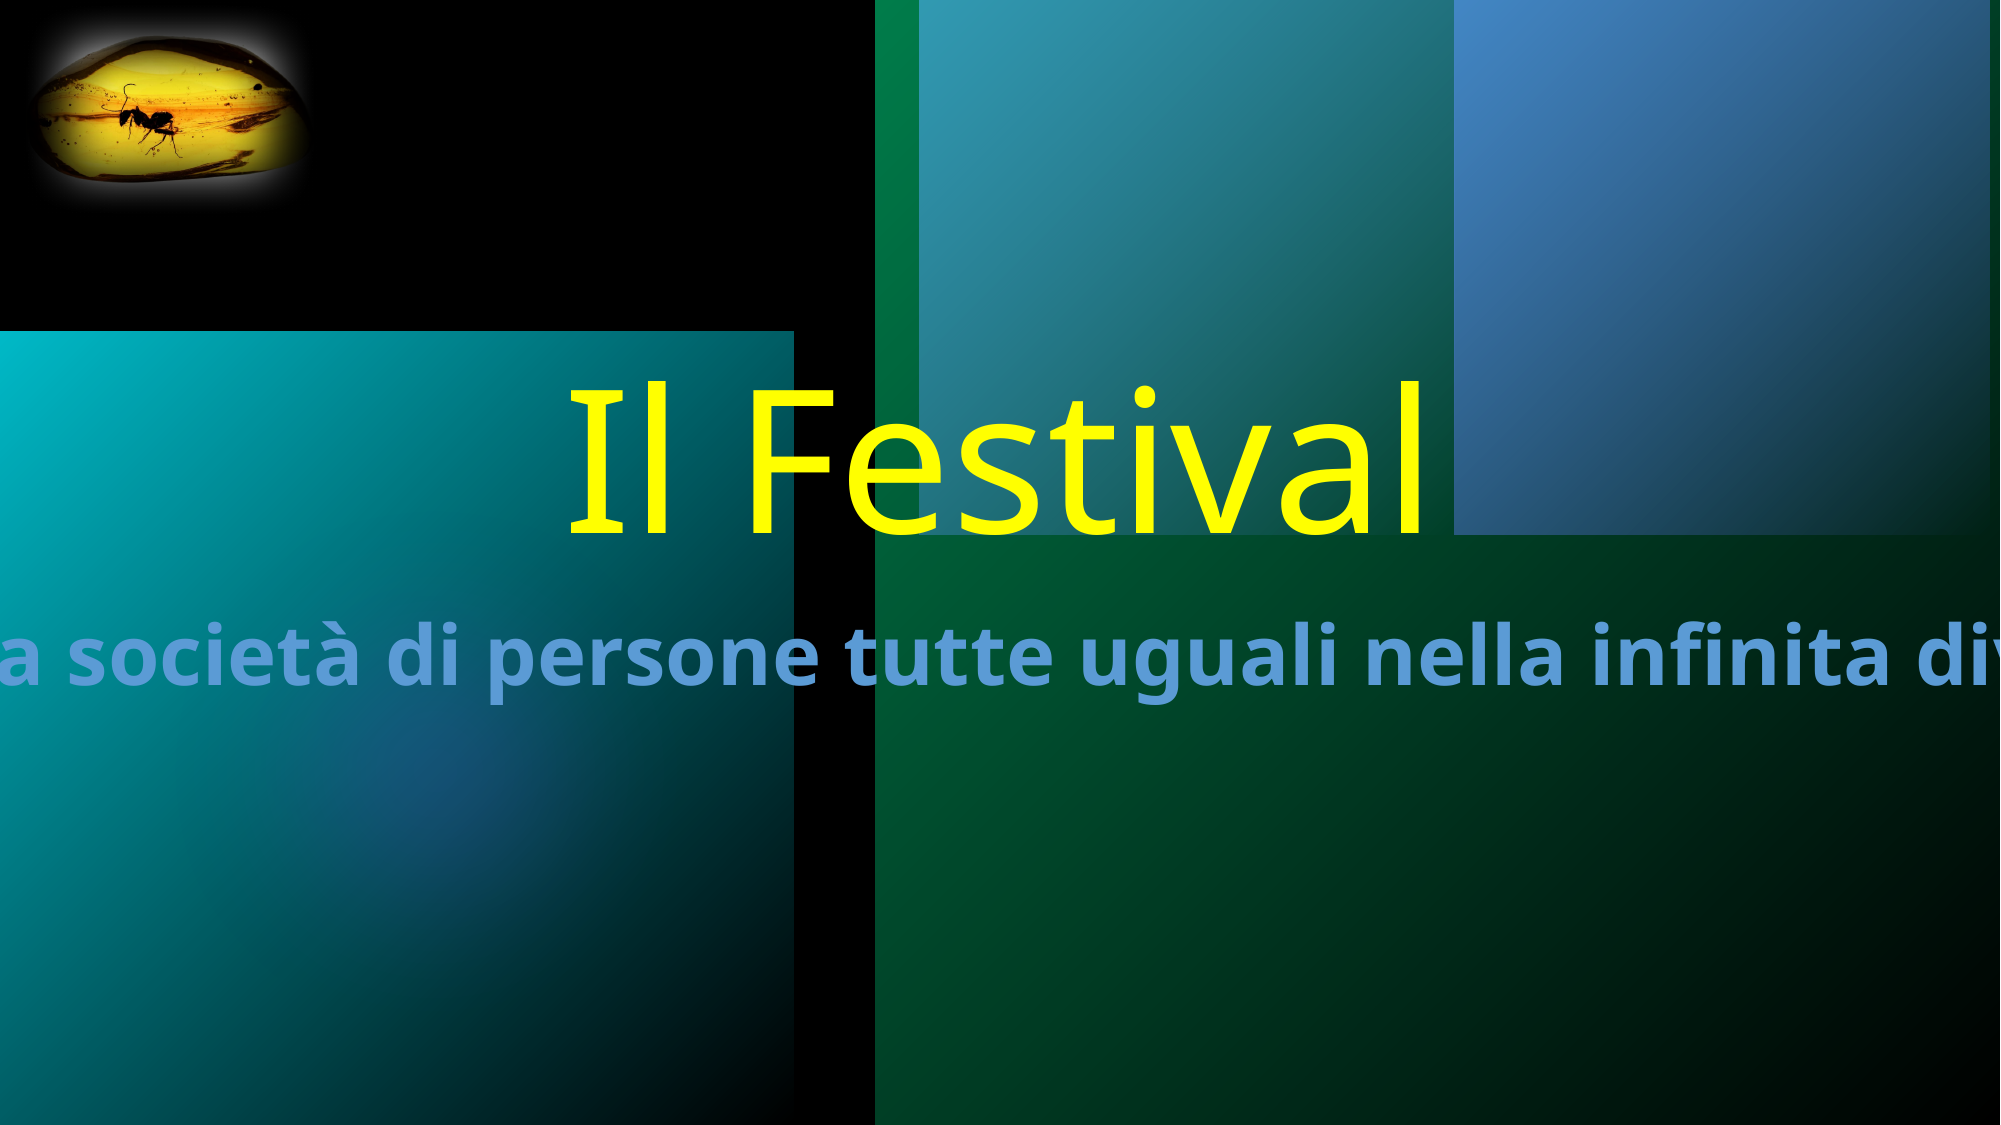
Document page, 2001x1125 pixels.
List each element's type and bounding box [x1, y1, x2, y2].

text_box [0, 0, 2000, 1125]
picture [20, 0, 320, 220]
